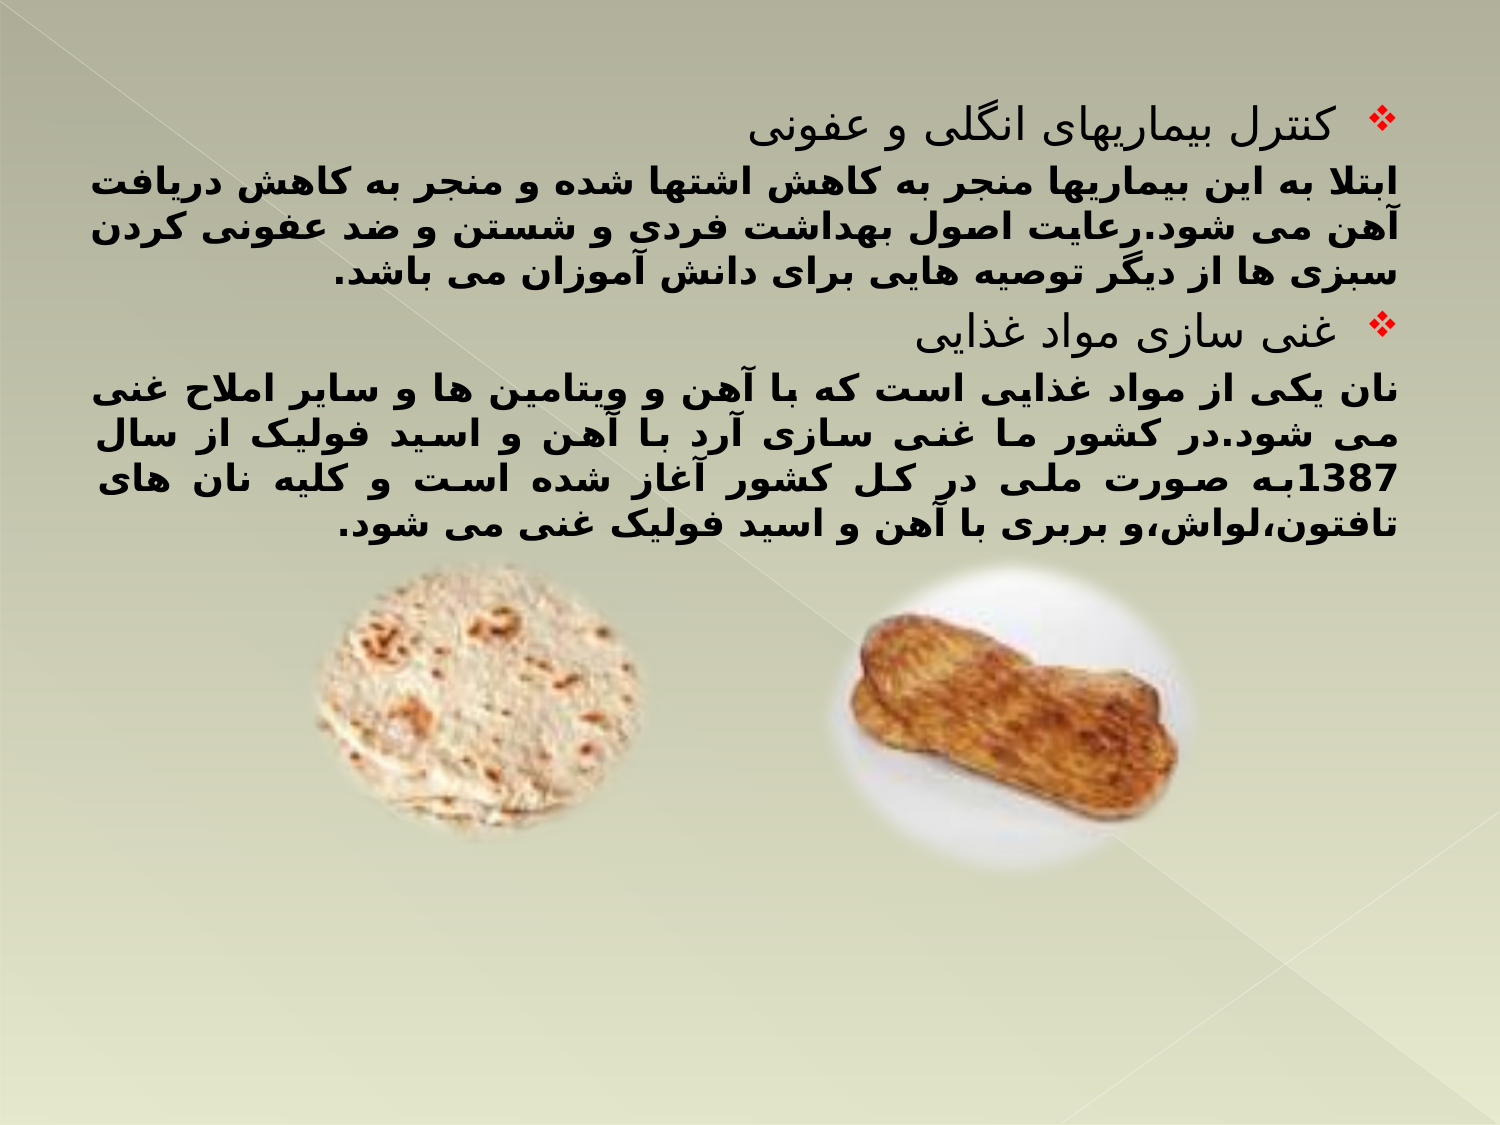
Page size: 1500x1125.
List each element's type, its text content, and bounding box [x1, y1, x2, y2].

picture [299, 549, 663, 851]
list کنترل بیماریهای انگلی و عفونی ابتلا به این بیماریها منجر به کاهش اشتها شده و منجر به کاهش دریافت آهن می شود.رعایت اصول بهداشت فردی و شستن و ضد عفونی کردن سبزی ها از دیگر توصیه هایی برای دانش آموزان می باشد. غنی سازی مواد غذایی نان یکی از مواد غذایی است که با آهن و ویتامین ها و سایر املاح غنی می شود.در کشور ما غنی سازی آرد با آهن و اسید فولیک از سال 1387به صورت ملی در کل کشور آغاز شده است و کلیه نان های تافتون،لواش،و بربری با آهن و اسید فولیک غنی می شود. [75, 87, 1425, 800]
picture [812, 549, 1213, 888]
